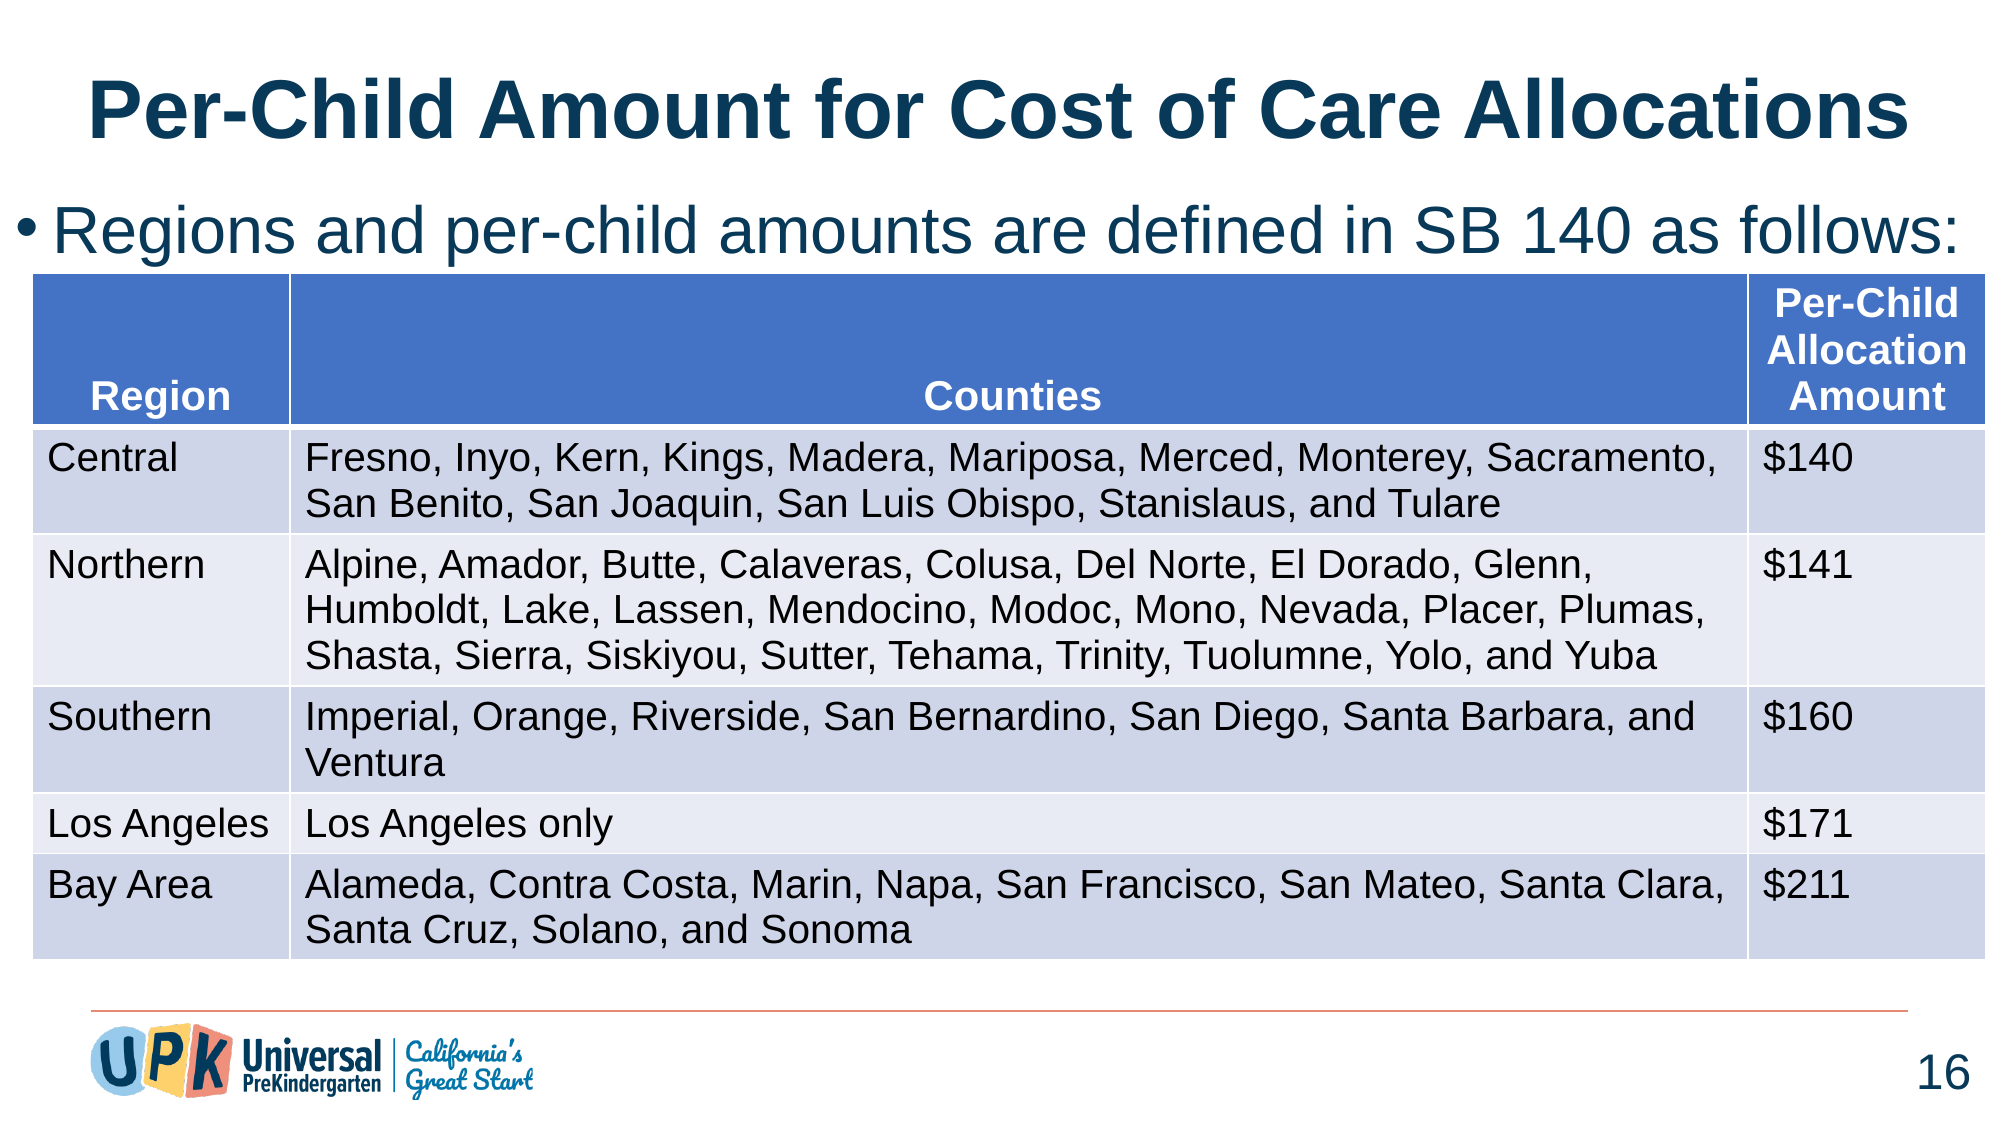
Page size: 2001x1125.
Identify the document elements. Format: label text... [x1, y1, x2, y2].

table_cell Central [33, 430, 289, 533]
slide_number 16 [1536, 1039, 1987, 1100]
table_cell Fresno, Inyo, Kern, Kings, Madera, Mariposa, Merced, Monterey, Sacramento, San Benito, San Joaquin, San Luis Obispo, Stanislaus, and Tulare [291, 430, 1747, 533]
table_cell Bay Area [33, 854, 289, 959]
table_cell Los Angeles only [291, 794, 1747, 853]
table_cell Alameda, Contra Costa, Marin, Napa, San Francisco, San Mateo, Santa Clara, Santa Cruz, Solano, and Sonoma [291, 854, 1747, 959]
table_cell Imperial, Orange, Riverside, San Bernardino, San Diego, Santa Barbara, and Ventura [291, 687, 1747, 792]
table_cell $140 [1749, 430, 1985, 533]
table_cell Los Angeles [33, 794, 289, 853]
table_header Per-Child Allocation Amount [1749, 274, 1985, 424]
table_cell $141 [1749, 535, 1985, 685]
table_cell $171 [1749, 794, 1985, 853]
table_cell Alpine, Amador, Butte, Calaveras, Colusa, Del Norte, El Dorado, Glenn, Humboldt, Lake, Lassen, Mendocino, Modoc, Mono, Nevada, Placer, Plumas, Shasta, Sierra, Siskiyou, Sutter, Tehama, Trinity, Tuolumne, Yolo, and Yuba [291, 535, 1747, 685]
table_cell $160 [1749, 687, 1985, 792]
table_header Counties [291, 274, 1747, 424]
table_cell Southern [33, 687, 289, 792]
title Per-Child Amount for Cost of Care Allocations [0, 2, 2000, 178]
list Regions and per-child amounts are defined in SB 140 as follows: [0, 178, 2000, 1040]
table_cell Northern [33, 535, 289, 685]
table_cell $211 [1749, 854, 1985, 959]
table_header Region [33, 274, 289, 424]
